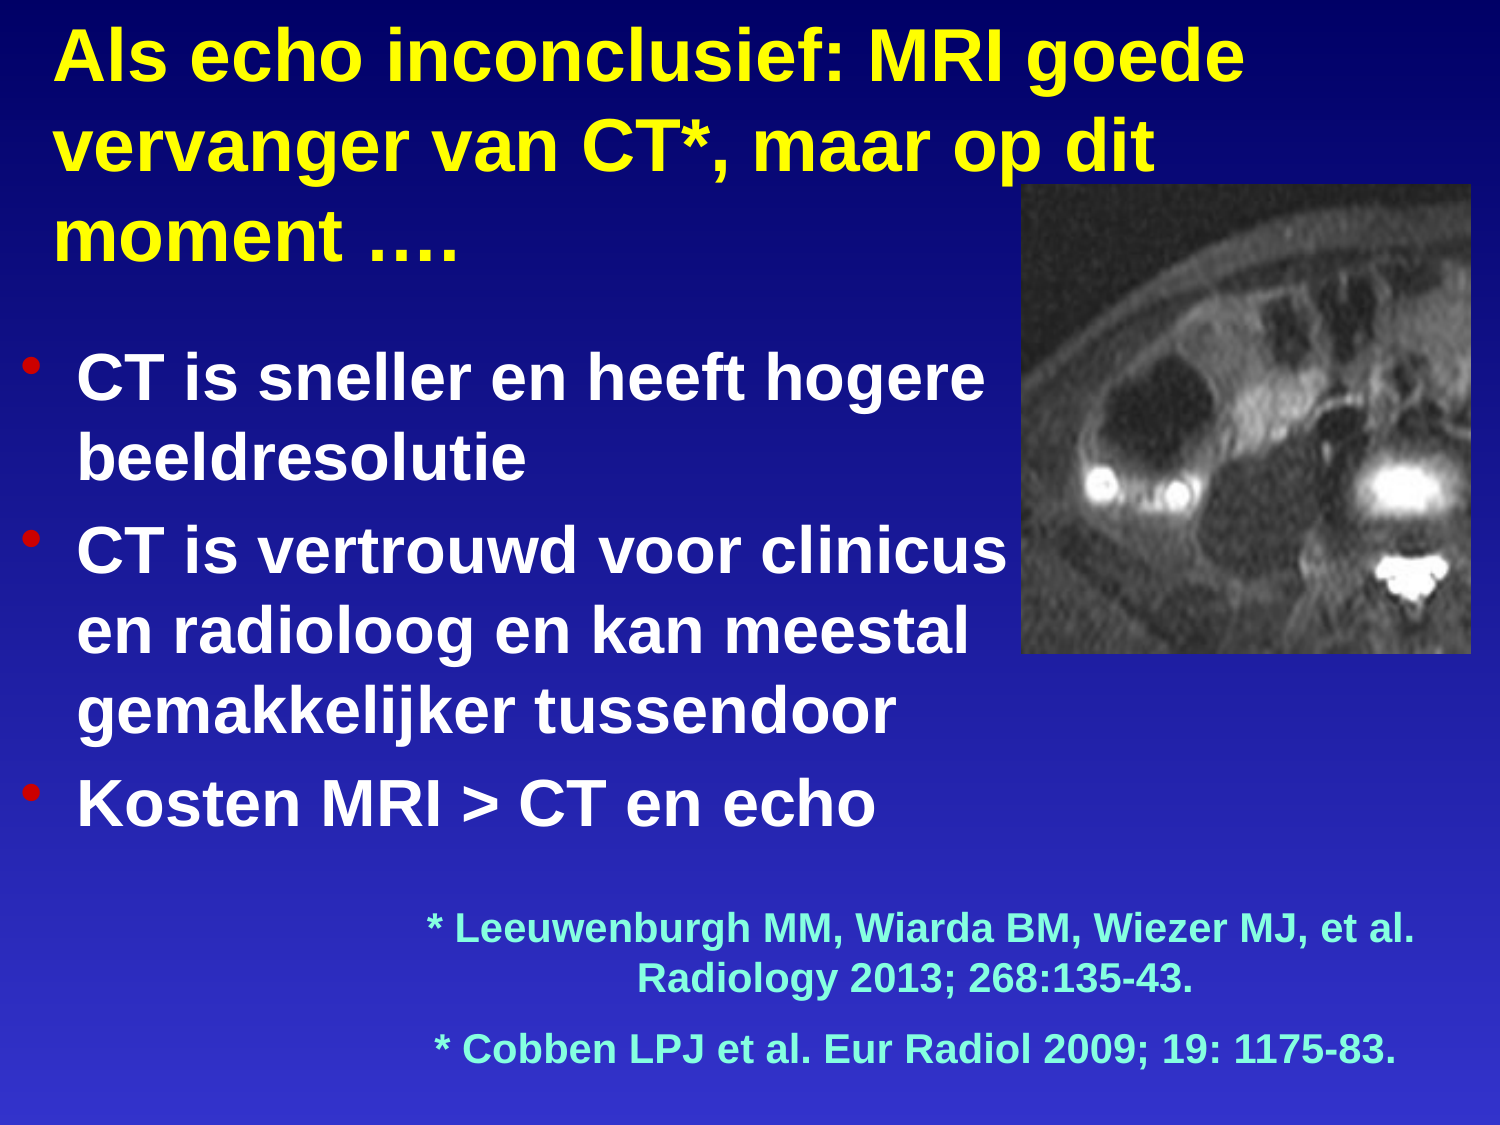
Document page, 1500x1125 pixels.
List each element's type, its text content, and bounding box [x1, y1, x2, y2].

picture [1021, 184, 1471, 654]
text_box * Leeuwenburgh MM, Wiarda BM, Wiezer MJ, et al. Radiology 2013; 268:135-43. * Cobben LPJ et al. Eur Radiol 2009; 19: 1175-83. [383, 893, 1459, 1079]
title Als echo inconclusief: MRI goede vervanger van CT*, maar op dit moment …. [37, 17, 1400, 266]
text_box CT is sneller en heeft hogere beeldresolutie CT is vertrouwd voor clinicus en radioloog en kan meestal gemakkelijker tussendoor Kosten MRI > CT en echo [5, 326, 1096, 1059]
